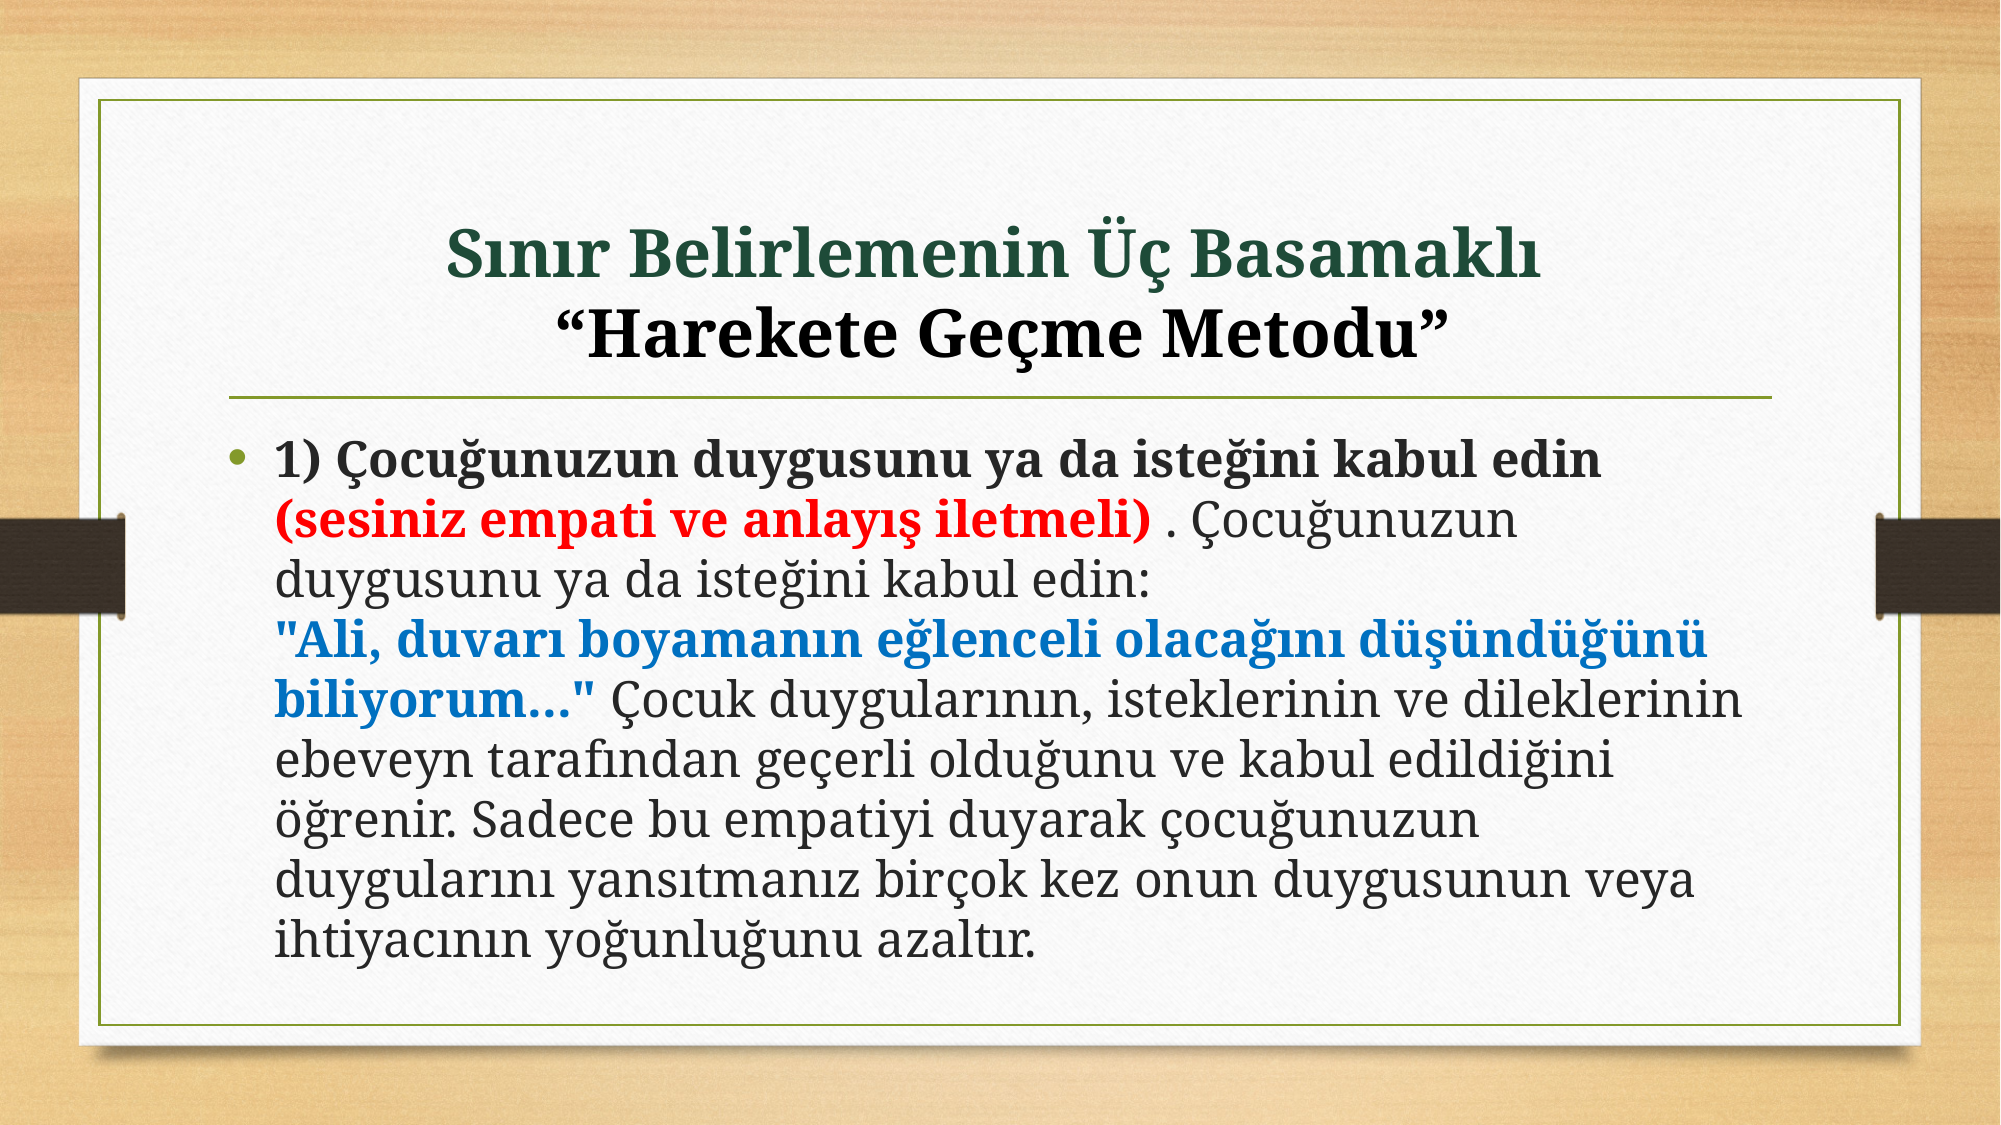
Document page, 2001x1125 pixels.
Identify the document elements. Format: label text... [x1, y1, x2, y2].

list 1) Çocuğunuzun duygusunu ya da isteğini kabul edin (sesiniz empati ve anlayış iletmeli) . Çocuğunuzun duygusunu ya da isteğini kabul edin: "Ali, duvarı boyamanın eğlenceli olacağını düşündüğünü biliyorum..." Çocuk duygularının, isteklerinin ve dileklerinin ebeveyn tarafından geçerli olduğunu ve kabul edildiğini öğrenir. Sadece bu empatiyi duyarak çocuğunuzun duygularını yansıtmanız birçok kez onun duygusunun veya ihtiyacının yoğunluğunu azaltır. [212, 419, 1788, 964]
text_box Sınır Belirlemenin Üç Basamaklı “Harekete Geçme Metodu” [268, 203, 1738, 379]
picture [0, 0, 2001, 1125]
